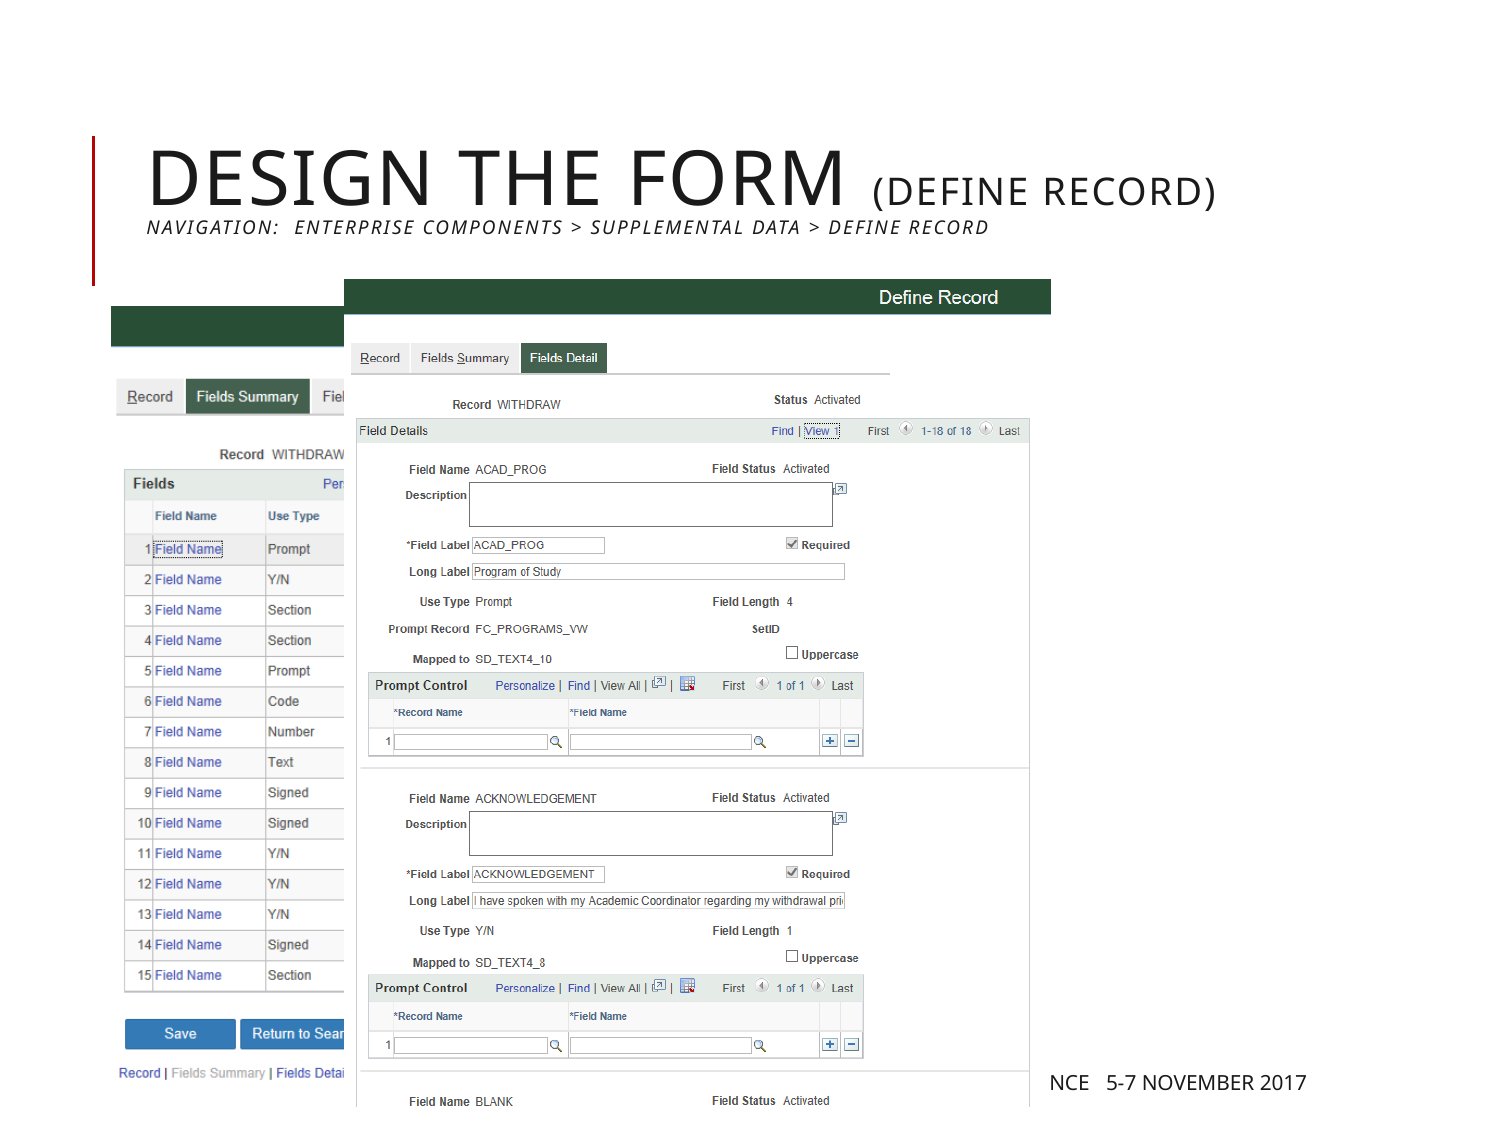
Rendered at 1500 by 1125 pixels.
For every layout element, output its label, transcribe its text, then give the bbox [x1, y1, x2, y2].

picture [110, 279, 1051, 1107]
footer Canada Alliance 5-7 November 2017 [1057, 1061, 1322, 1107]
title design the form (define record) Navigation: Enterprise Components > supplemental data > DEFINE record [131, 139, 1328, 338]
